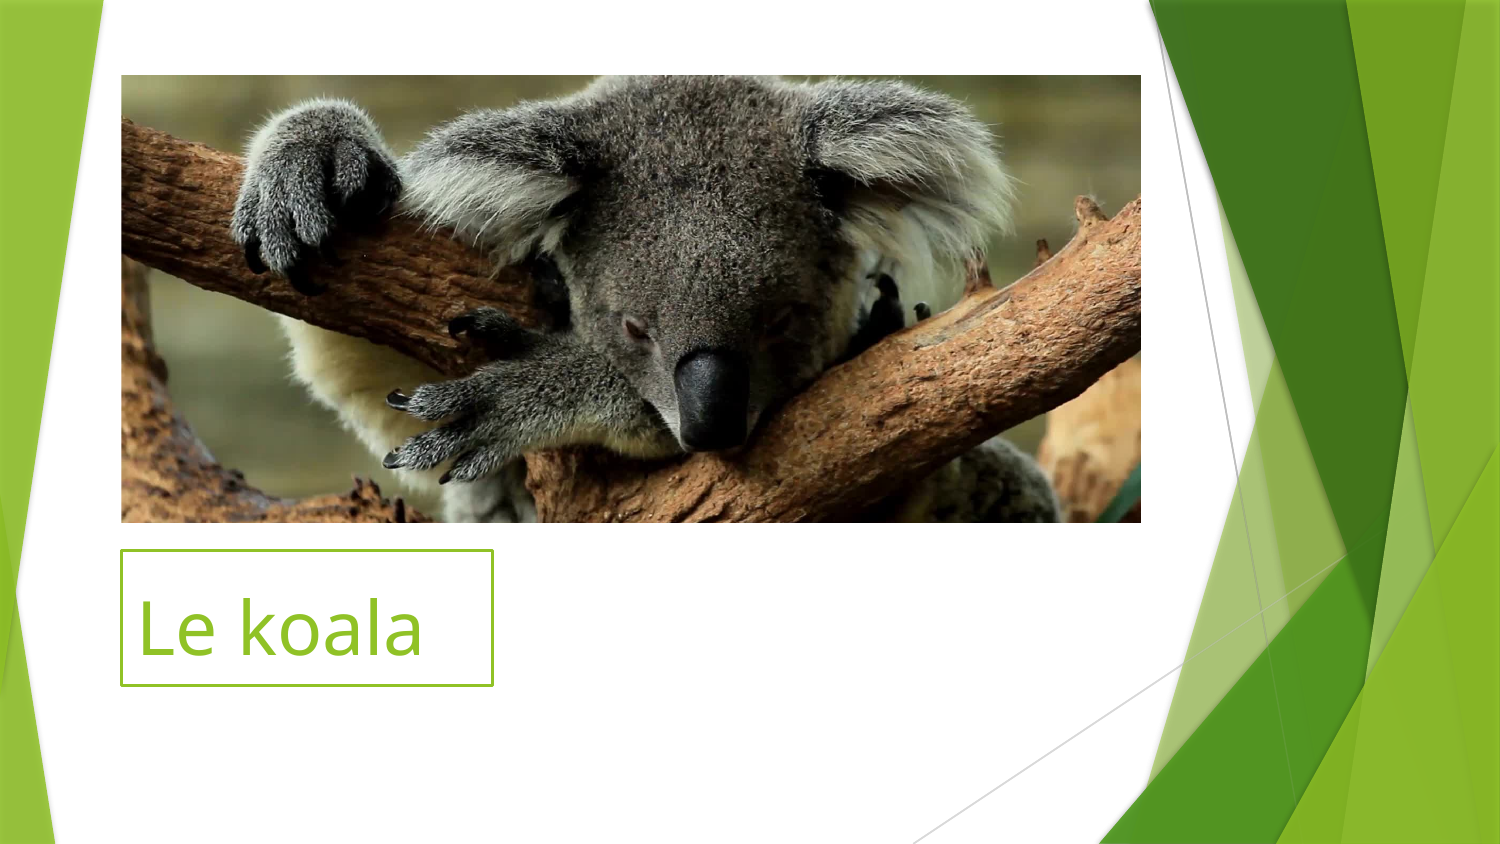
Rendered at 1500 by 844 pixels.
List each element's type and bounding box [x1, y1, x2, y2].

picture [120, 74, 1142, 523]
text_box [0, 0, 1500, 844]
